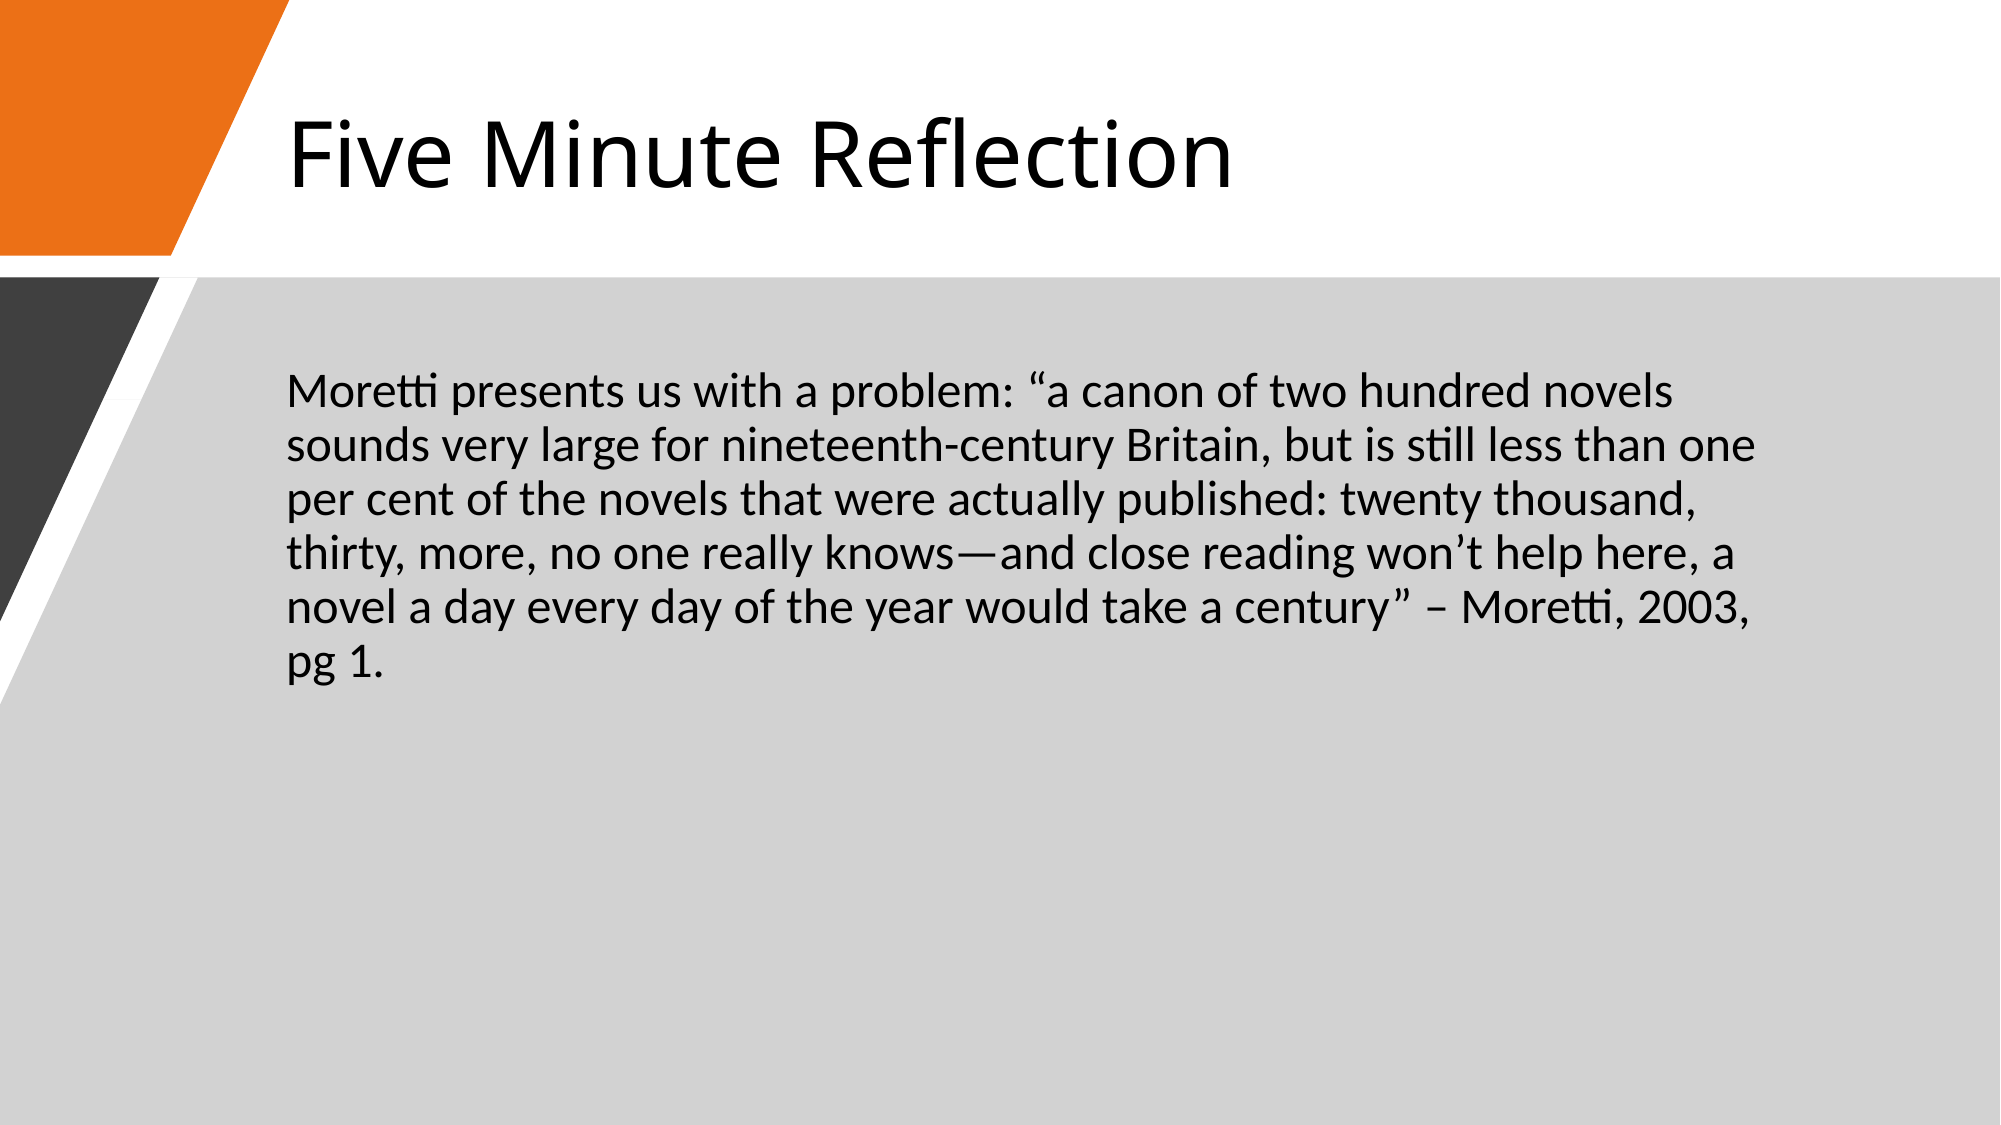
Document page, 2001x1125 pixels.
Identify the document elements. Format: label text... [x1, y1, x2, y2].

text_box [0, 276, 2000, 1125]
title Five Minute Reflection [271, 60, 1808, 255]
list Moretti presents us with a problem: “a canon of two hundred novels sounds very large for nineteenth-century Britain, but is still less than one per cent of the novels that were actually published: twenty thousand, thirty, more, no one really knows—and close reading won’t help here, a novel a day every day of the year would take a century” – Moretti, 2003, pg 1. [271, 356, 1808, 1020]
text_box [0, 0, 291, 257]
text_box [0, 276, 162, 622]
